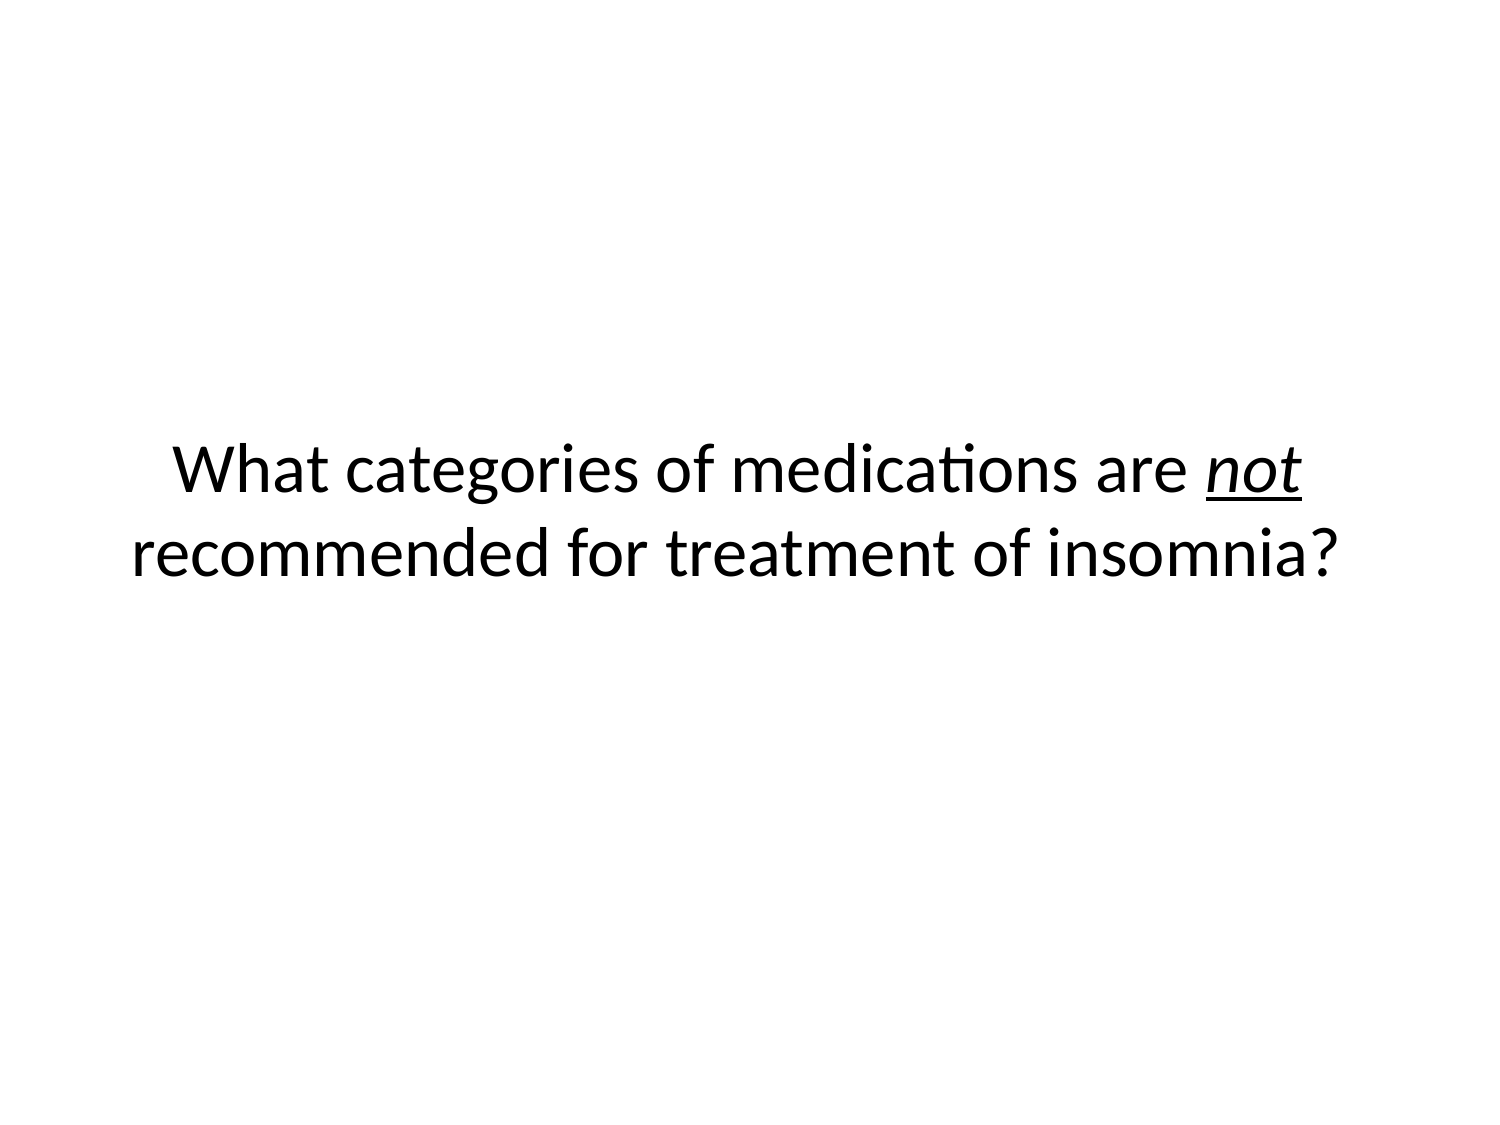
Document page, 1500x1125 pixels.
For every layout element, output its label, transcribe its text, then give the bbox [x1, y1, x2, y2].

title What categories of medications are not recommended for treatment of insomnia? [62, 412, 1413, 600]
